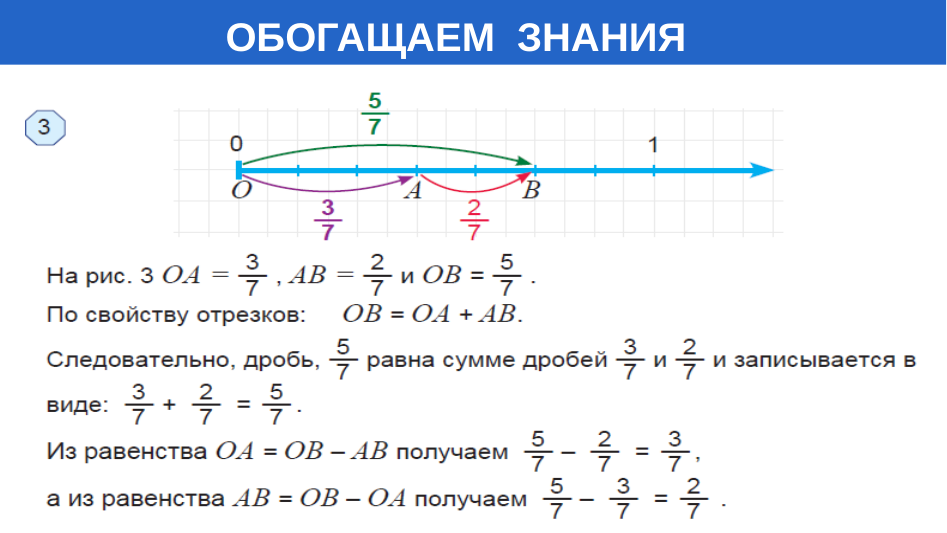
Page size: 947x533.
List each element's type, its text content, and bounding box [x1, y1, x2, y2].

text_box [0, 0, 947, 65]
picture [24, 81, 931, 524]
title ОБОГАЩАЕМ ЗНАНИЯ [23, 3, 890, 68]
